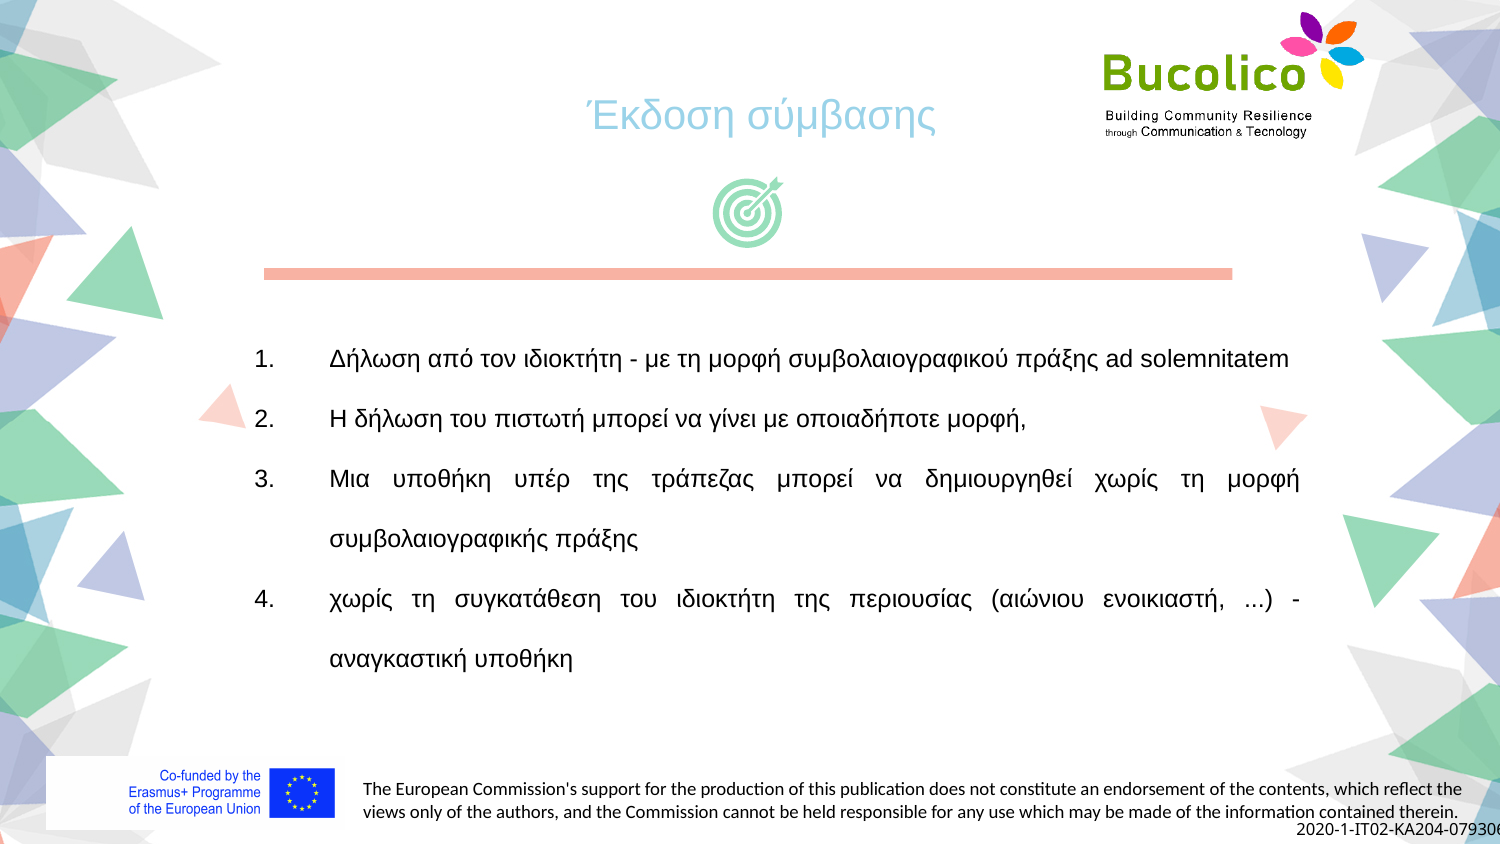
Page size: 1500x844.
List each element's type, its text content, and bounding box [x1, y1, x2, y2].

picture [0, 0, 1500, 844]
text_box [710, 174, 786, 250]
text_box Δήλωση από τον ιδιοκτήτη - με τη μορφή συμβολαιογραφικού πράξης ad solemnitatem Η δήλωση του πιστωτή μπορεί να γίνει με οποιαδήποτε μορφή, Μια υποθήκη υπέρ της τράπεζας μπορεί να δημιουργηθεί χωρίς τη μορφή συμβολαιογραφικής πράξης χωρίς τη συγκατάθεση του ιδιοκτήτη της περιουσίας (αιώνιου ενοικιαστή, ...) - αναγκαστική υποθήκη [239, 305, 1317, 710]
list Έκδοση σύμβασης [17, 65, 1500, 161]
text_box The European Commission's support for the production of this publication does not constitute an endorsement of the contents, which reflect the views only of the authors, and the Commission cannot be held responsible for any use which may be made of the information contained therein. [348, 769, 1486, 830]
text_box [262, 266, 1235, 282]
